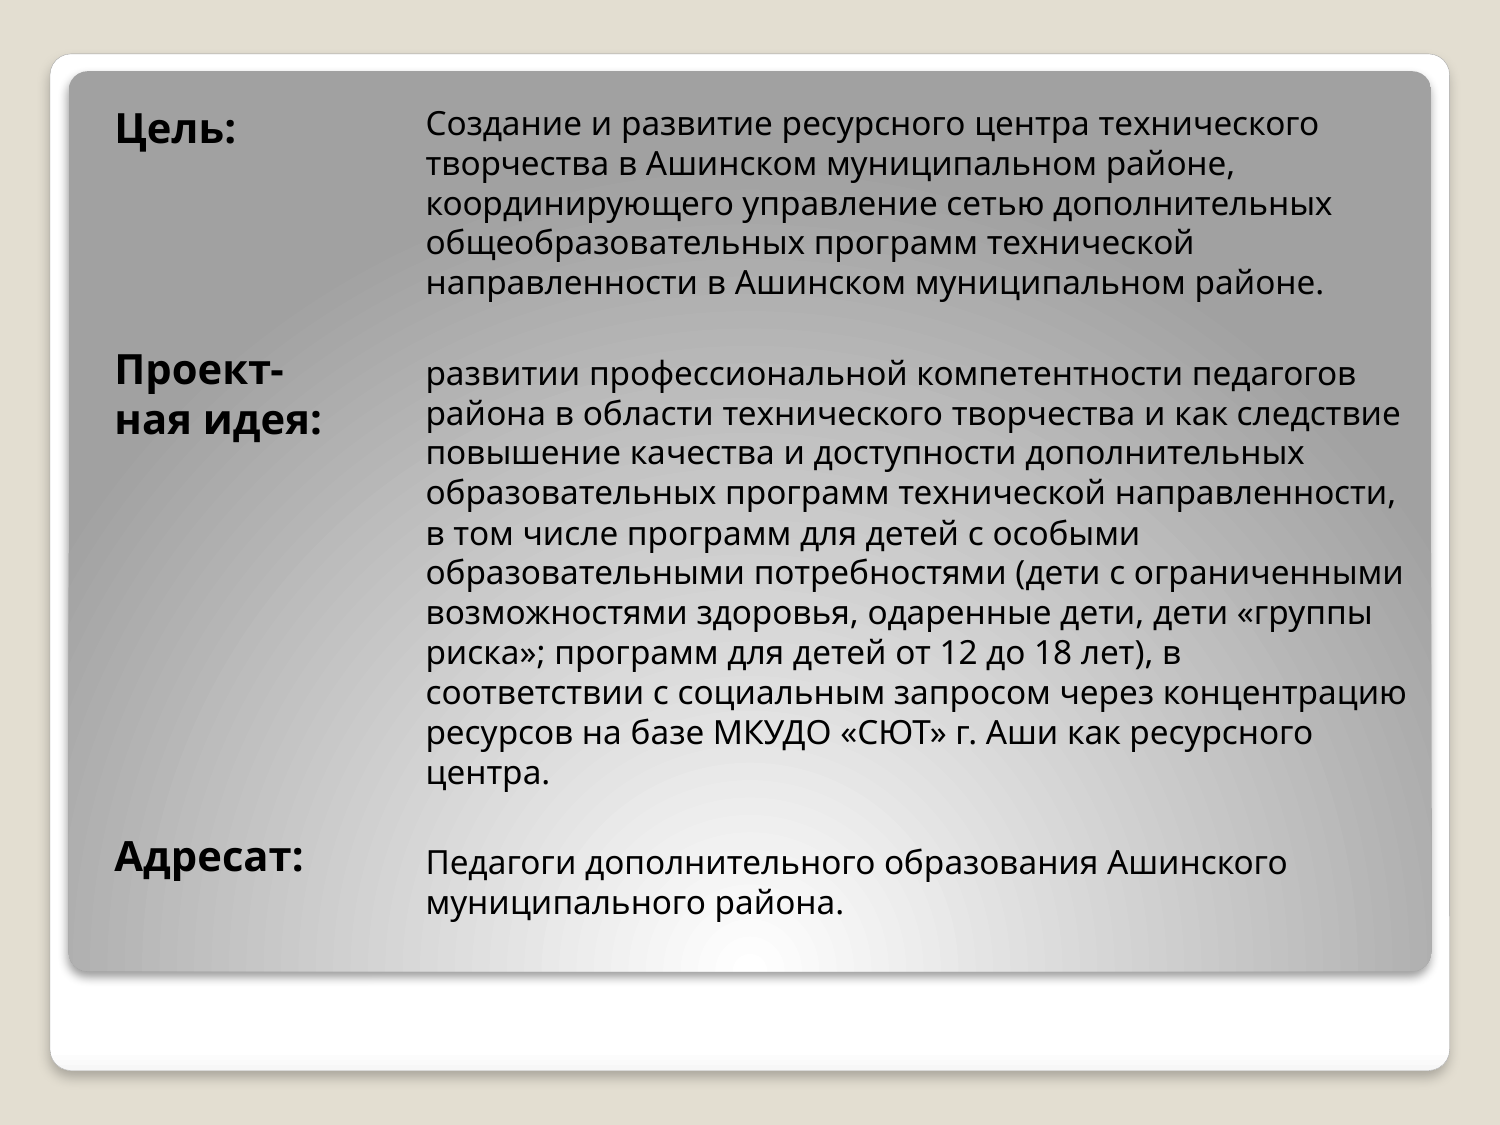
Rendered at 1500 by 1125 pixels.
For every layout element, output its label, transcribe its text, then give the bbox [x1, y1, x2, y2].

list Создание и развитие ресурсного центра технического творчества в Ашинском муниципальном районе, координирующего управление сетью дополнительных общеобразовательных программ технической направленности в Ашинском муниципальном районе. развитии профессиональной компетентности педагогов района в области технического творчества и как следствие повышение качества и доступности дополнительных образовательных программ технической направленности, в том числе программ для детей с особыми образовательными потребностями (дети с ограниченными возможностями здоровья, одаренные дети, дети «группы риска»; программ для детей от 12 до 18 лет), в соответствии с социальным запросом через концентрацию ресурсов на базе МКУДО «СЮТ» г. Аши как ресурсного центра. Педагоги дополнительного образования Ашинского муниципального района. [395, 86, 1425, 965]
list Цель: Проект-ная идея: Адресат: [84, 86, 373, 965]
